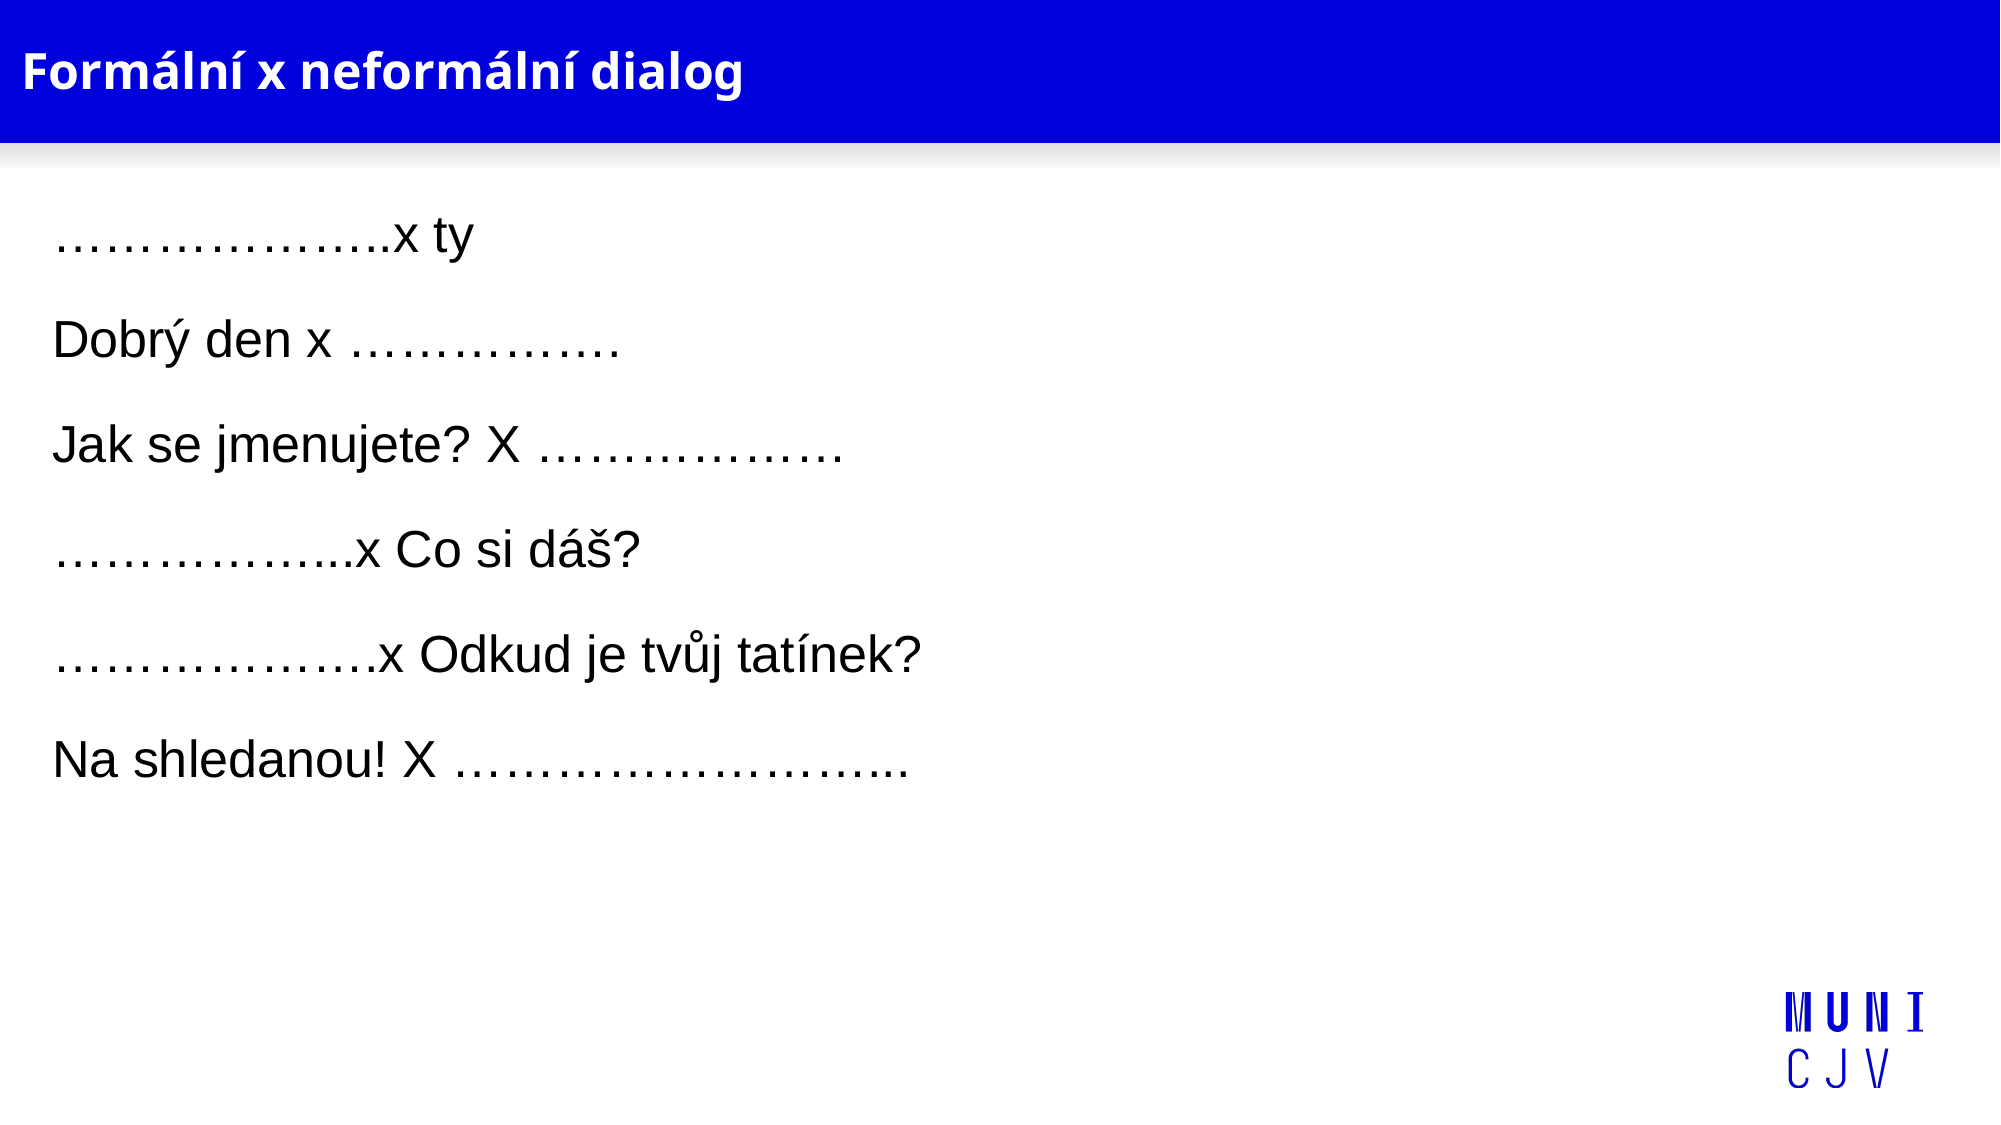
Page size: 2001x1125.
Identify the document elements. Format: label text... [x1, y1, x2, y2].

list ………………..x ty Dobrý den x ……………. Jak se jmenujete? X ……………… ……………...x Co si dáš? ……………….x Odkud je tvůj tatínek? Na shledanou! X ……………………... [52, 190, 1941, 1081]
picture [1784, 1081, 1923, 1088]
title Formální x neformální dialog [21, 3, 1953, 136]
